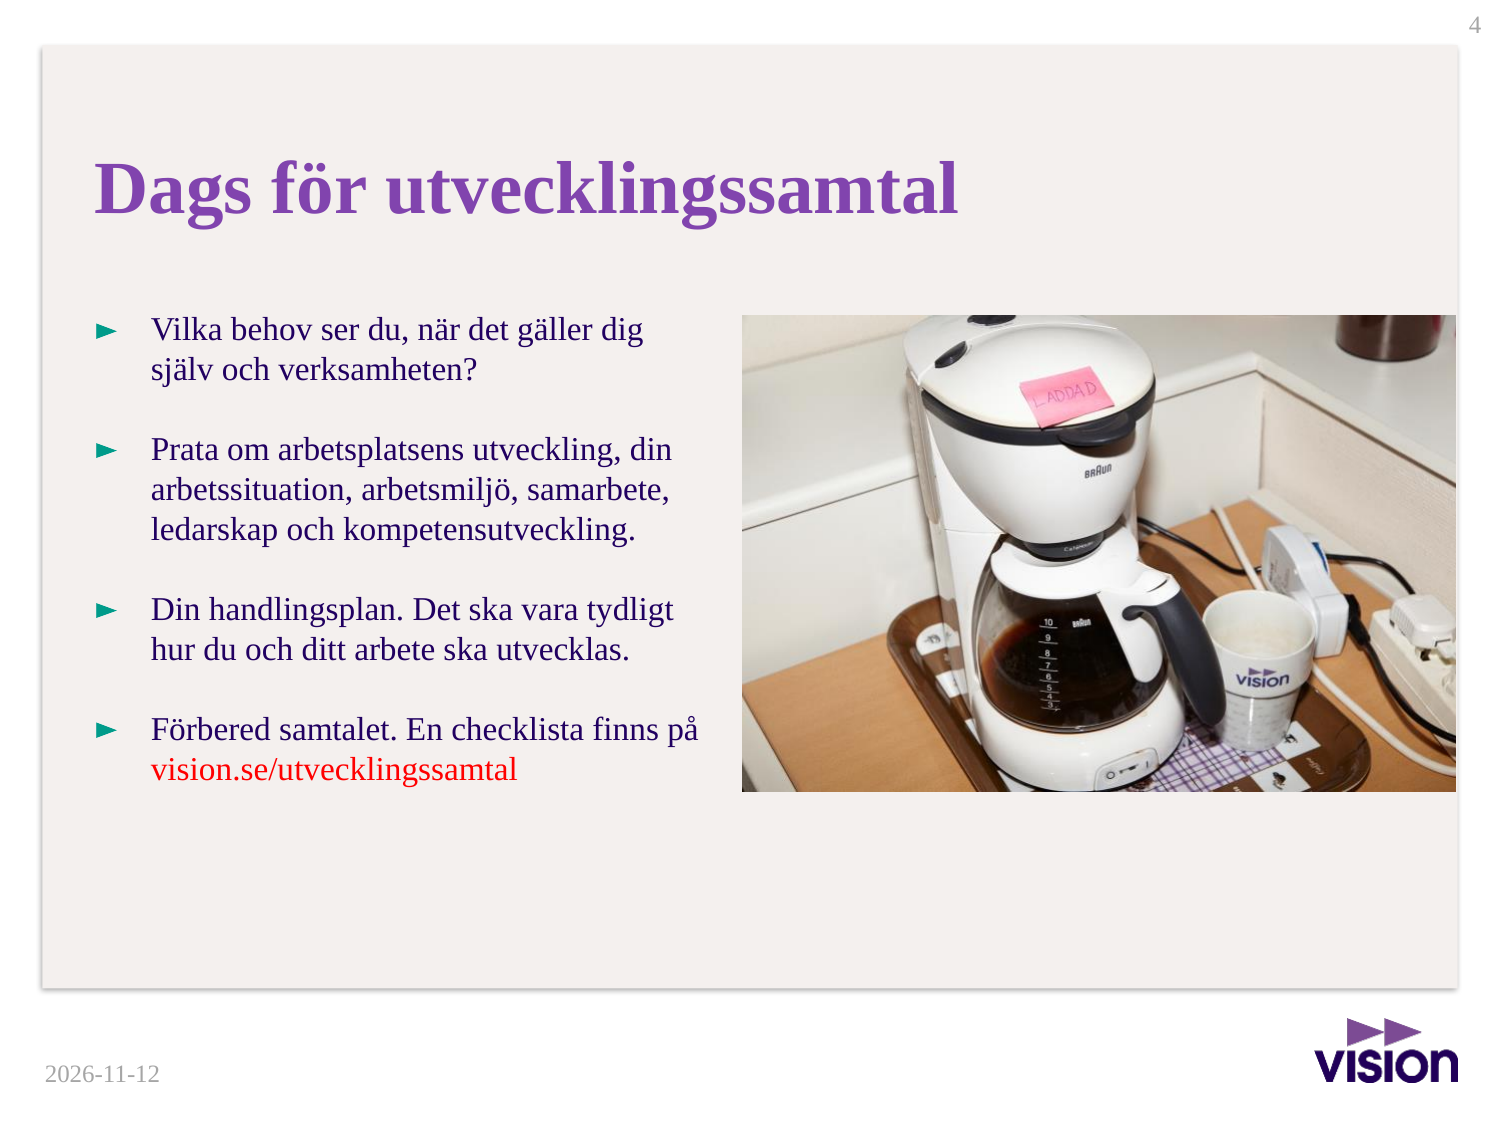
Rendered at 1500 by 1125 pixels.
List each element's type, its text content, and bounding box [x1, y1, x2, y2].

picture [94, 714, 118, 739]
picture [94, 315, 118, 340]
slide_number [29, 1042, 380, 1103]
title Dags för utvecklingssamtal [79, 60, 1249, 236]
list Vilka behov ser du, när det gäller dig själv och verksamheten? Prata om arbetsplatsens utveckling, din arbetssituation, arbetsmiljö, samarbete, ledarskap och kompetensutveckling. Din handlingsplan. Det ska vara tydligt hur du och ditt arbete ska utvecklas. Förbered samtalet. En checklista finns på vision.se/utvecklingssamtal [79, 299, 715, 959]
picture [94, 435, 118, 459]
picture [94, 595, 118, 619]
picture [1314, 1018, 1458, 1083]
picture [742, 315, 1456, 792]
